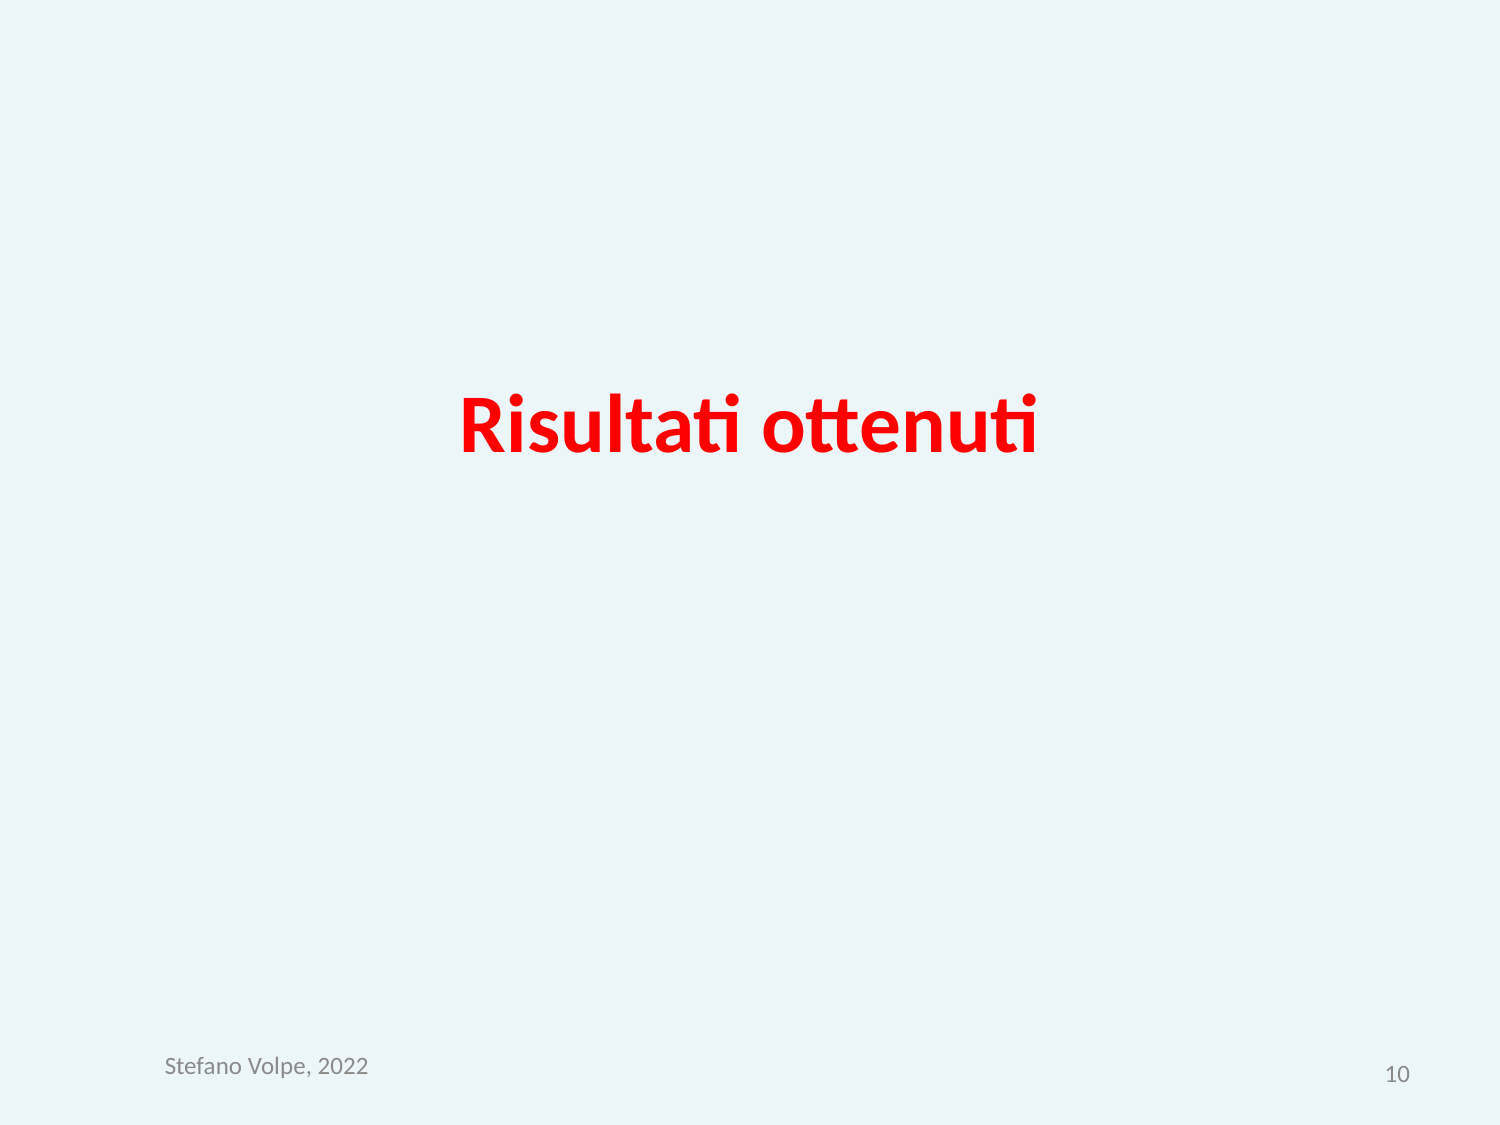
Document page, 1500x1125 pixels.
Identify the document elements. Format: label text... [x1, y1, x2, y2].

footer Stefano Volpe, 2022 [29, 1034, 505, 1095]
slide_number 10 [1074, 1042, 1425, 1103]
title Risultati ottenuti [75, 324, 1425, 513]
